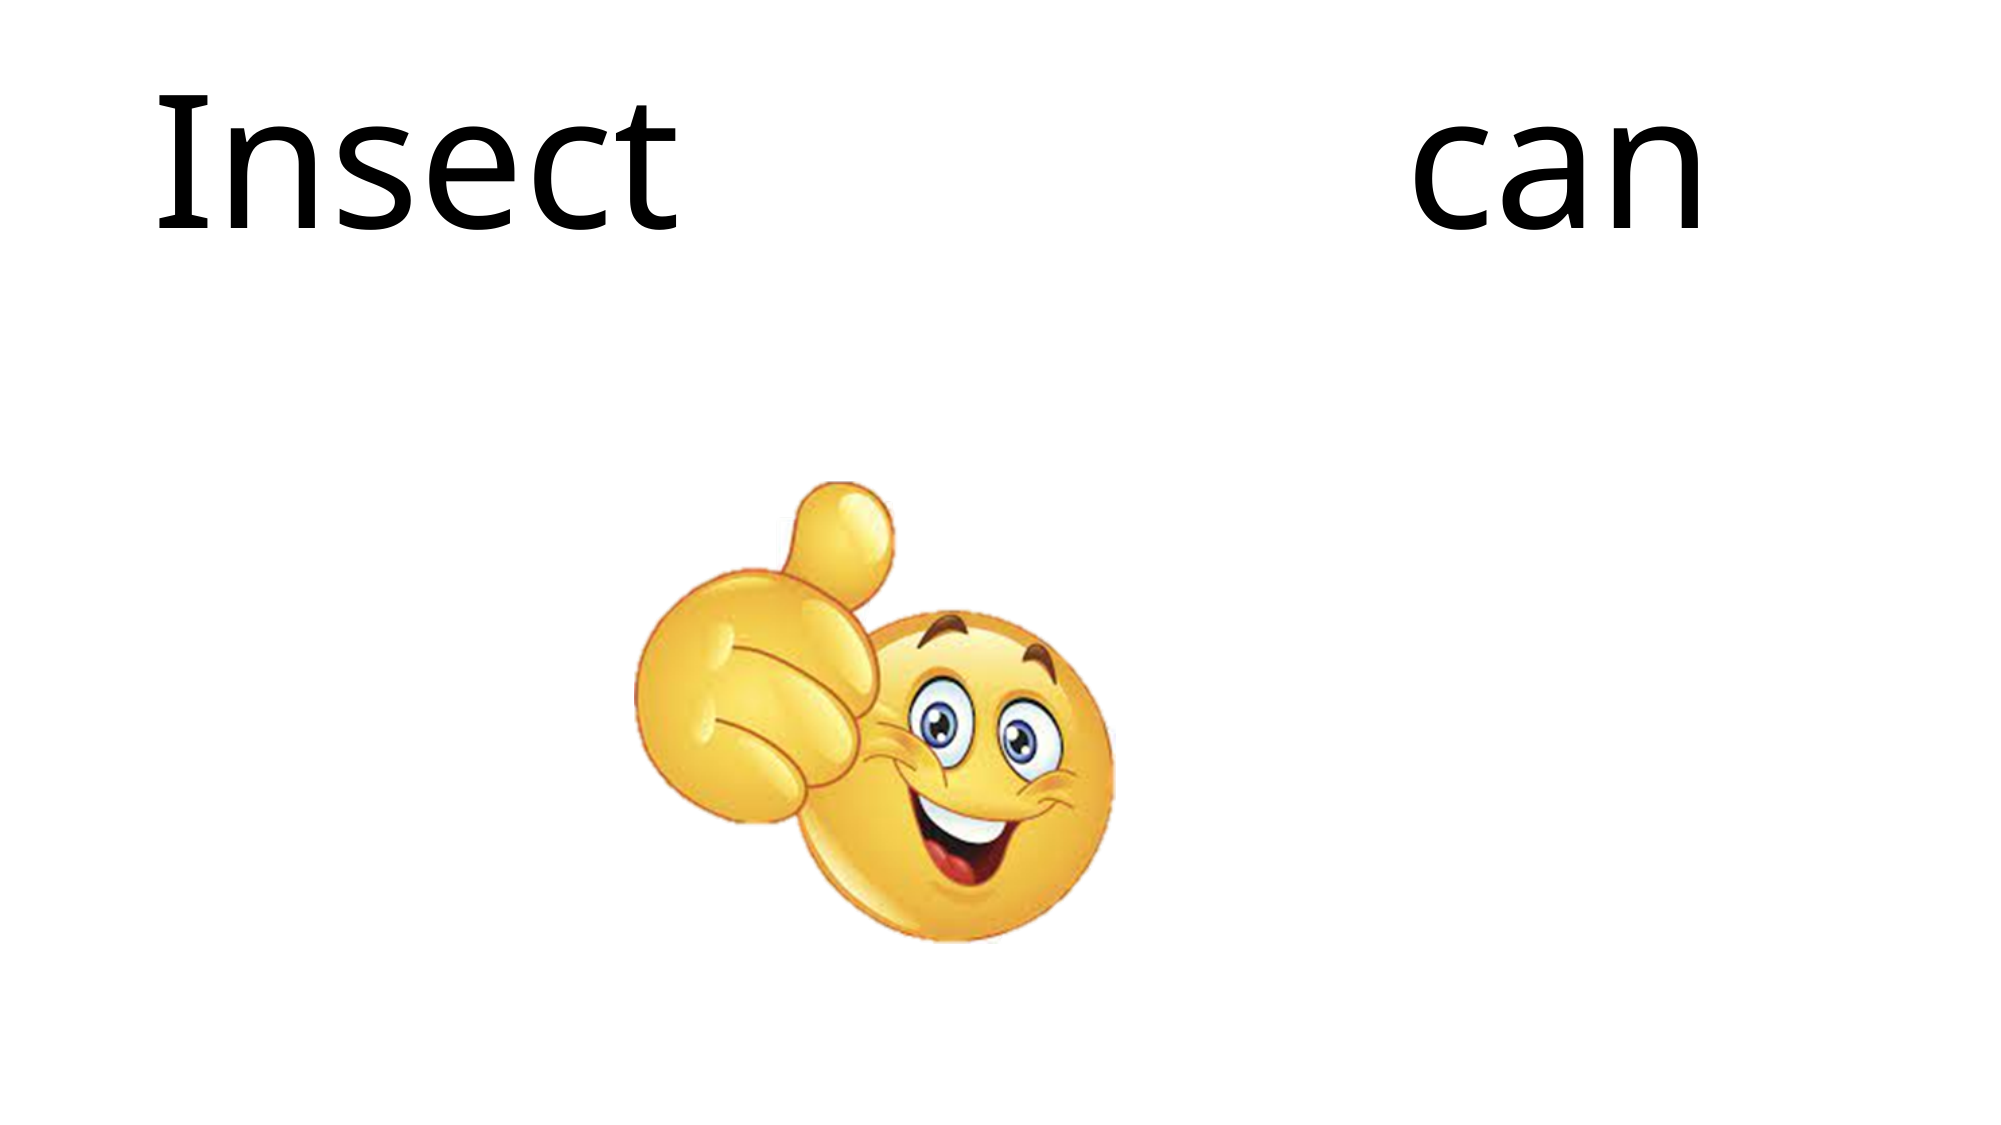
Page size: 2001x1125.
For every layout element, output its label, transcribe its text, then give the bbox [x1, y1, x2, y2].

title Insect can [137, 59, 1863, 278]
picture [634, 480, 1116, 944]
